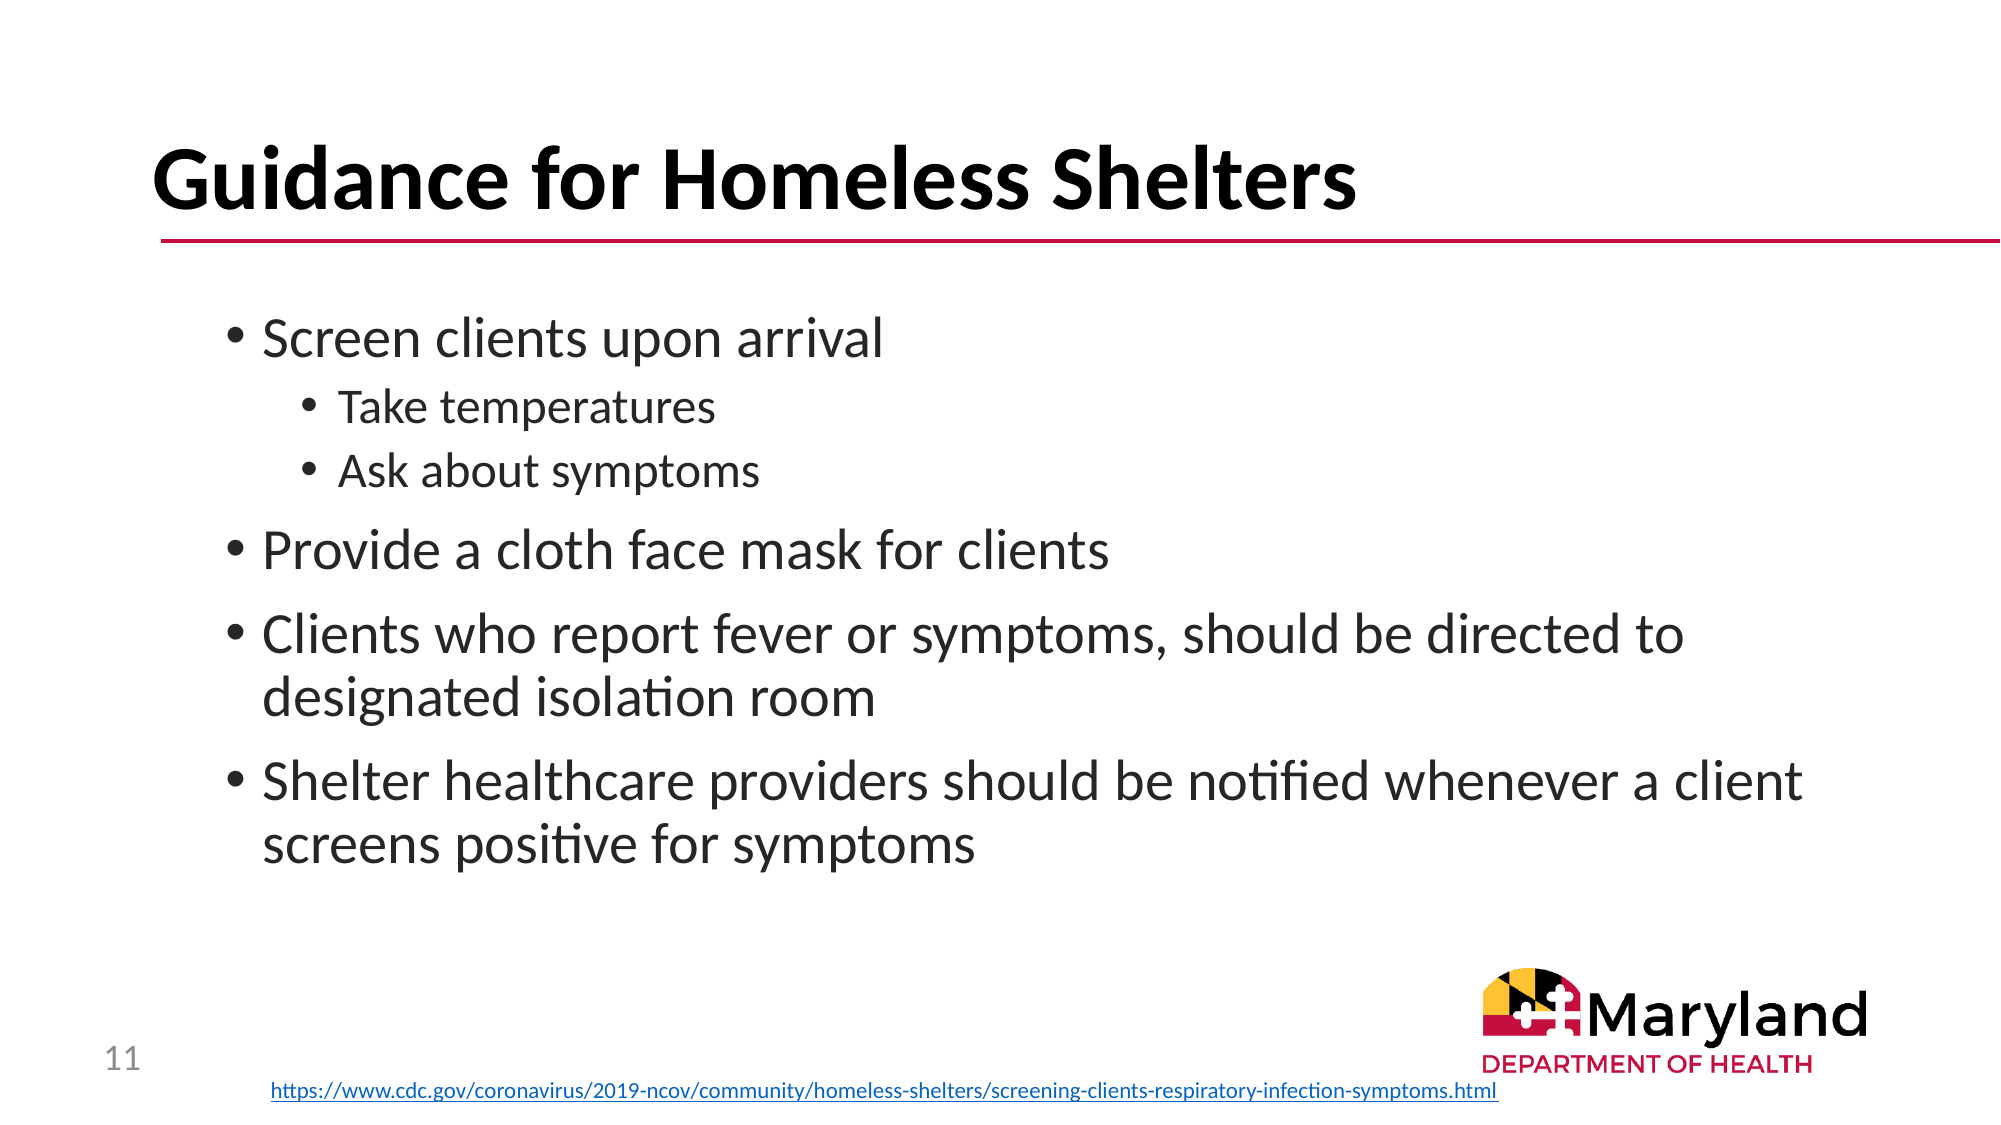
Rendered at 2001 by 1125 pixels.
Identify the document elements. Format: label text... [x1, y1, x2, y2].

picture [1473, 958, 1866, 1073]
title Guidance for Homeless Shelters [137, 97, 1863, 262]
list Screen clients upon arrival Take temperatures Ask about symptoms Provide a cloth face mask for clients Clients who report fever or symptoms, should be directed to designated isolation room Shelter healthcare providers should be notified whenever a client screens positive for symptoms [210, 299, 1863, 1014]
slide_number 11 [88, 1025, 178, 1086]
text_box https://www.cdc.gov/coronavirus/2019-ncov/community/homeless-shelters/screening-clients-respiratory-infection-symptoms.html [255, 1068, 1575, 1111]
